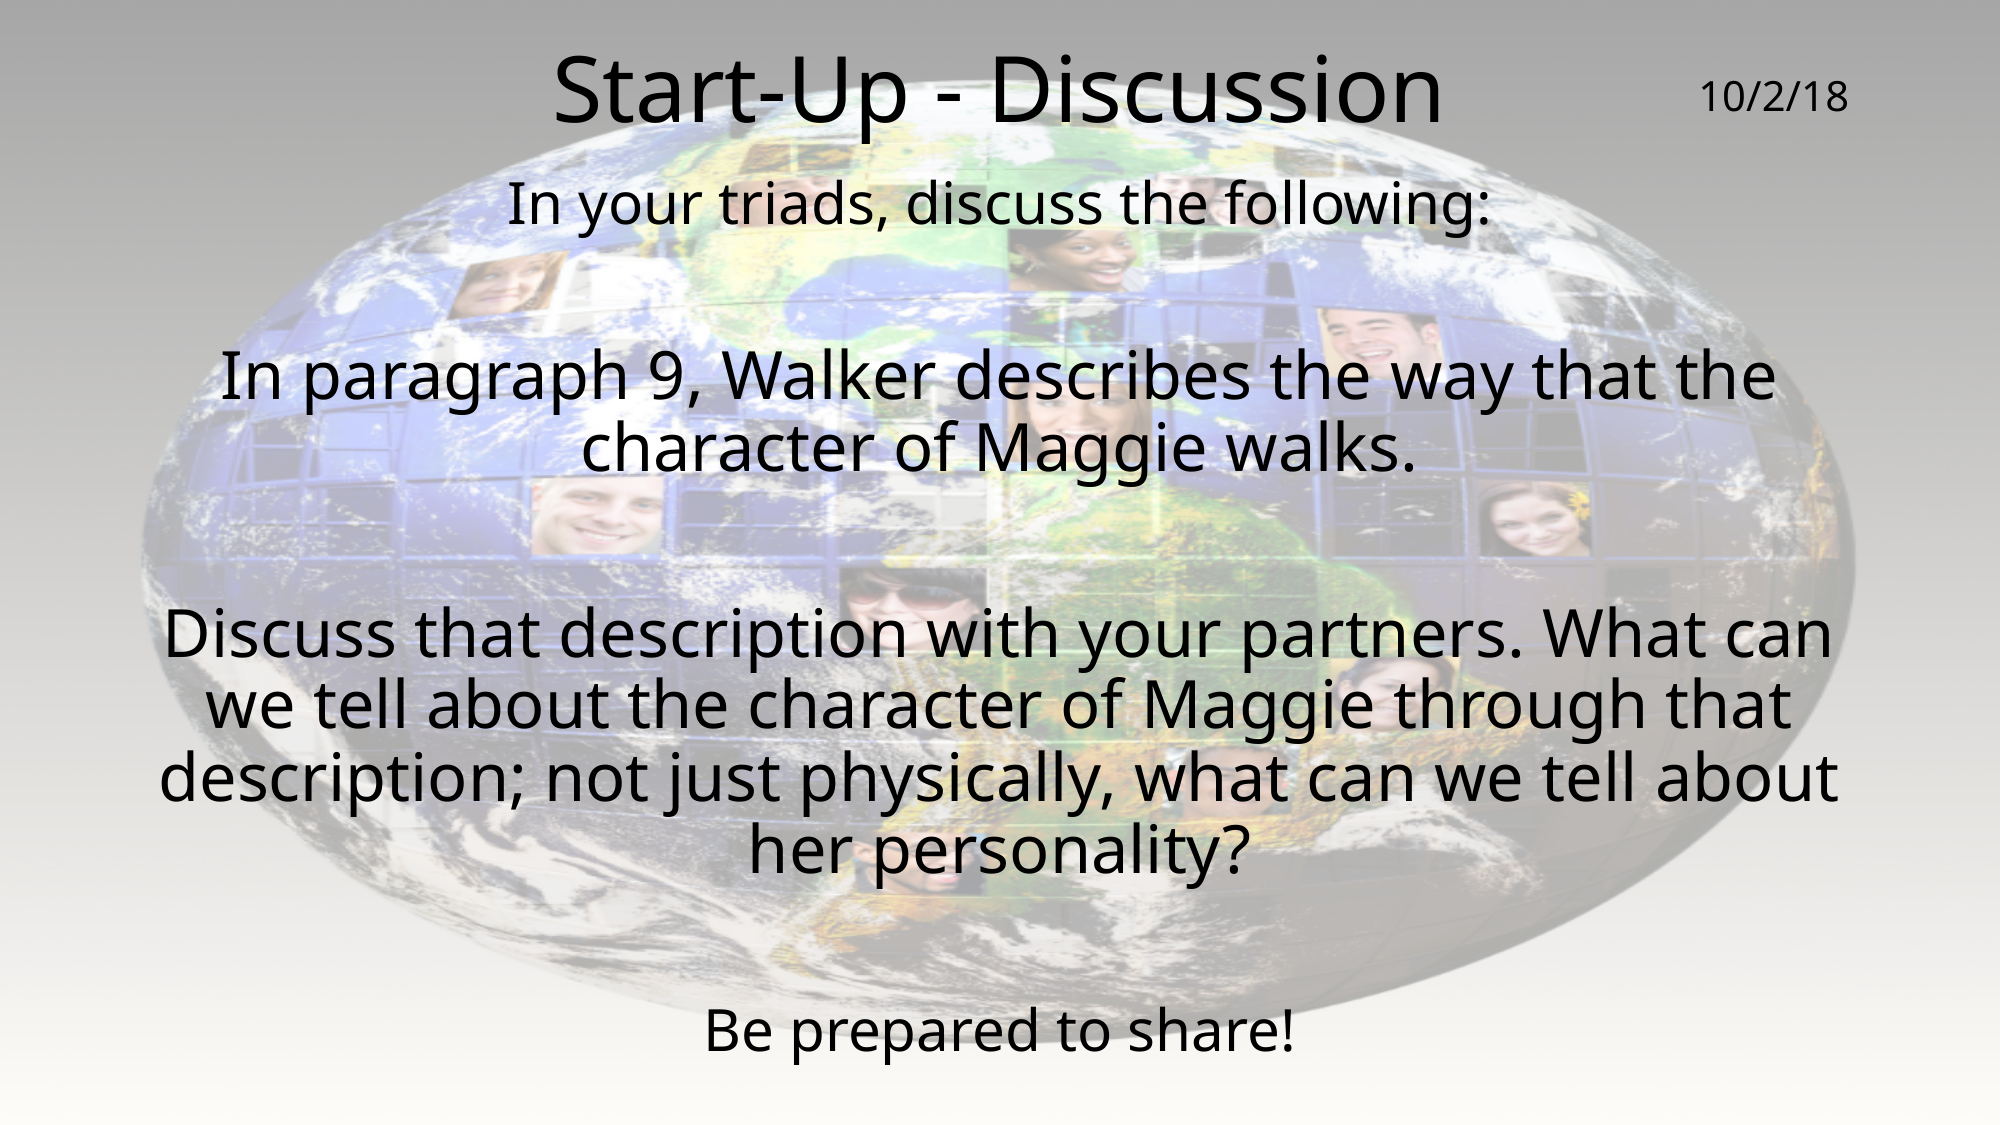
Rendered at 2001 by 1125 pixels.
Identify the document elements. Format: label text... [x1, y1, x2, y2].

text_box 10/2/18 [1683, 62, 1865, 127]
title Start-Up - Discussion [137, 18, 1863, 166]
list In your triads, discuss the following: In paragraph 9, Walker describes the way that the character of Maggie walks. Discuss that description with your partners. What can we tell about the character of Maggie through that description; not just physically, what can we tell about her personality? Be prepared to share! [137, 166, 1863, 1077]
